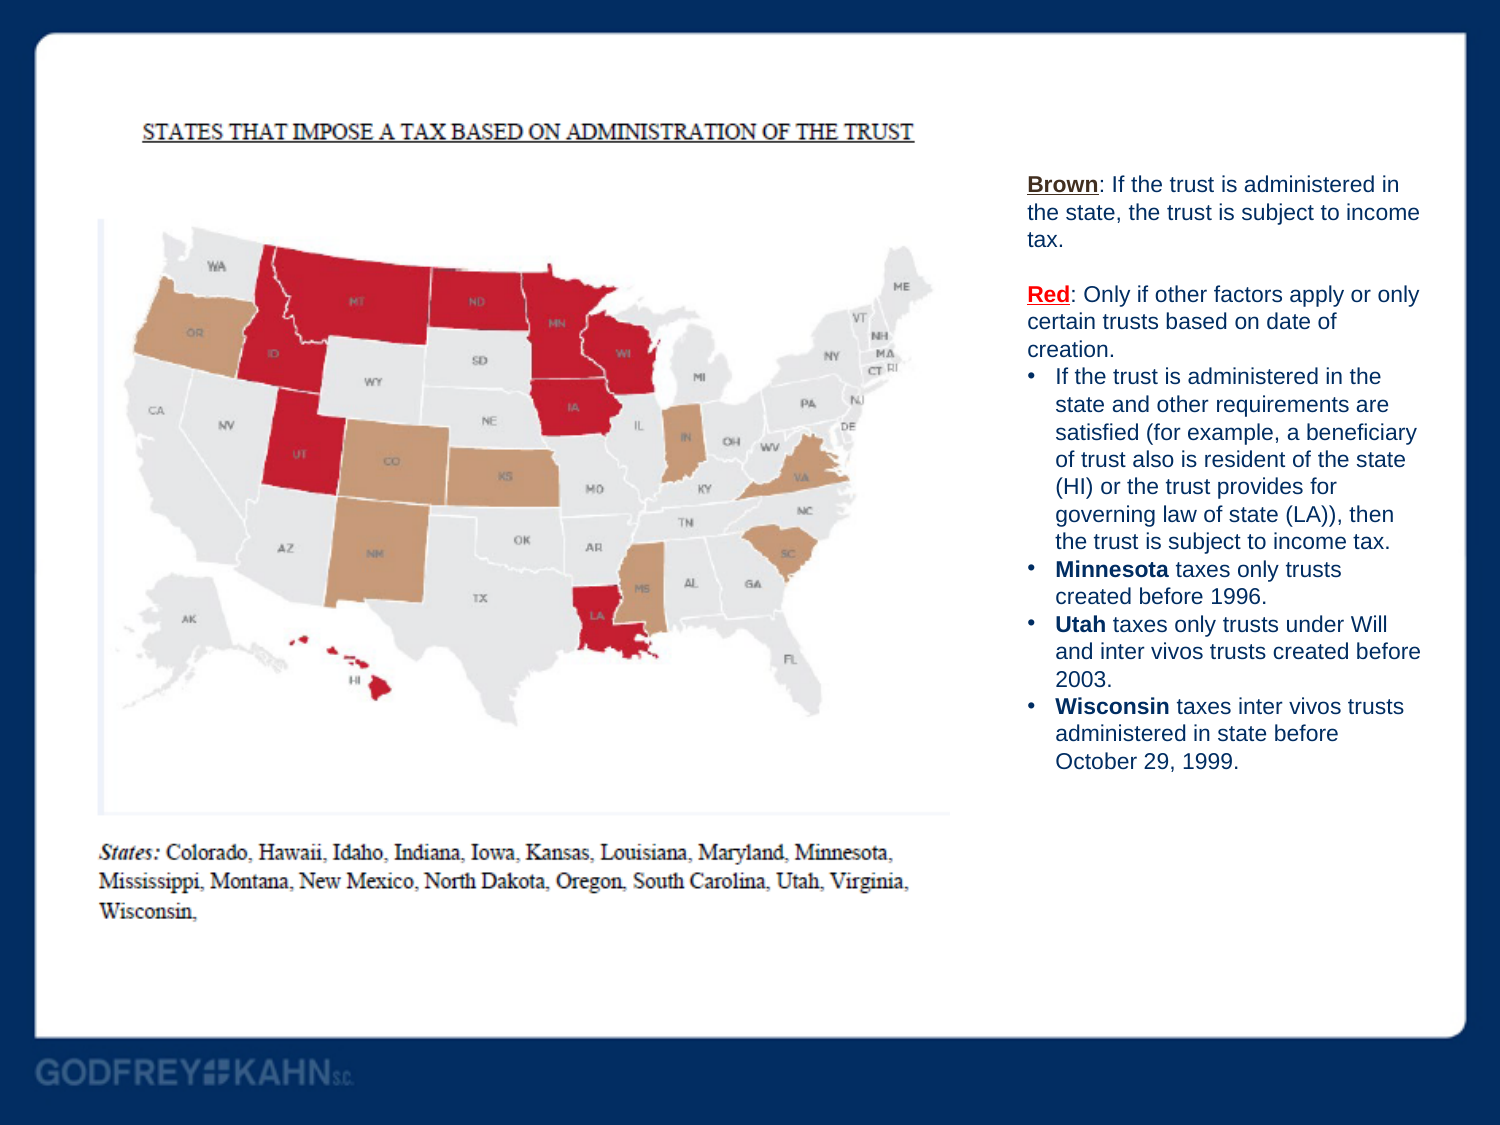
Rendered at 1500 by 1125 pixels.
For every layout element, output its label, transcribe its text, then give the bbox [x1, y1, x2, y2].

picture [0, 0, 1500, 1125]
text_box Brown: If the trust is administered in the state, the trust is subject to income tax. Red: Only if other factors apply or only certain trusts based on date of creation. If the trust is administered in the state and other requirements are satisfied (for example, a beneficiary of trust also is resident of the state (HI) or the trust provides for governing law of state (LA)), then the trust is subject to income tax. Minnesota taxes only trusts created before 1996. Utah taxes only trusts under Will and inter vivos trusts created before 2003. Wisconsin taxes inter vivos trusts administered in state before October 29, 1999. [1012, 162, 1438, 782]
